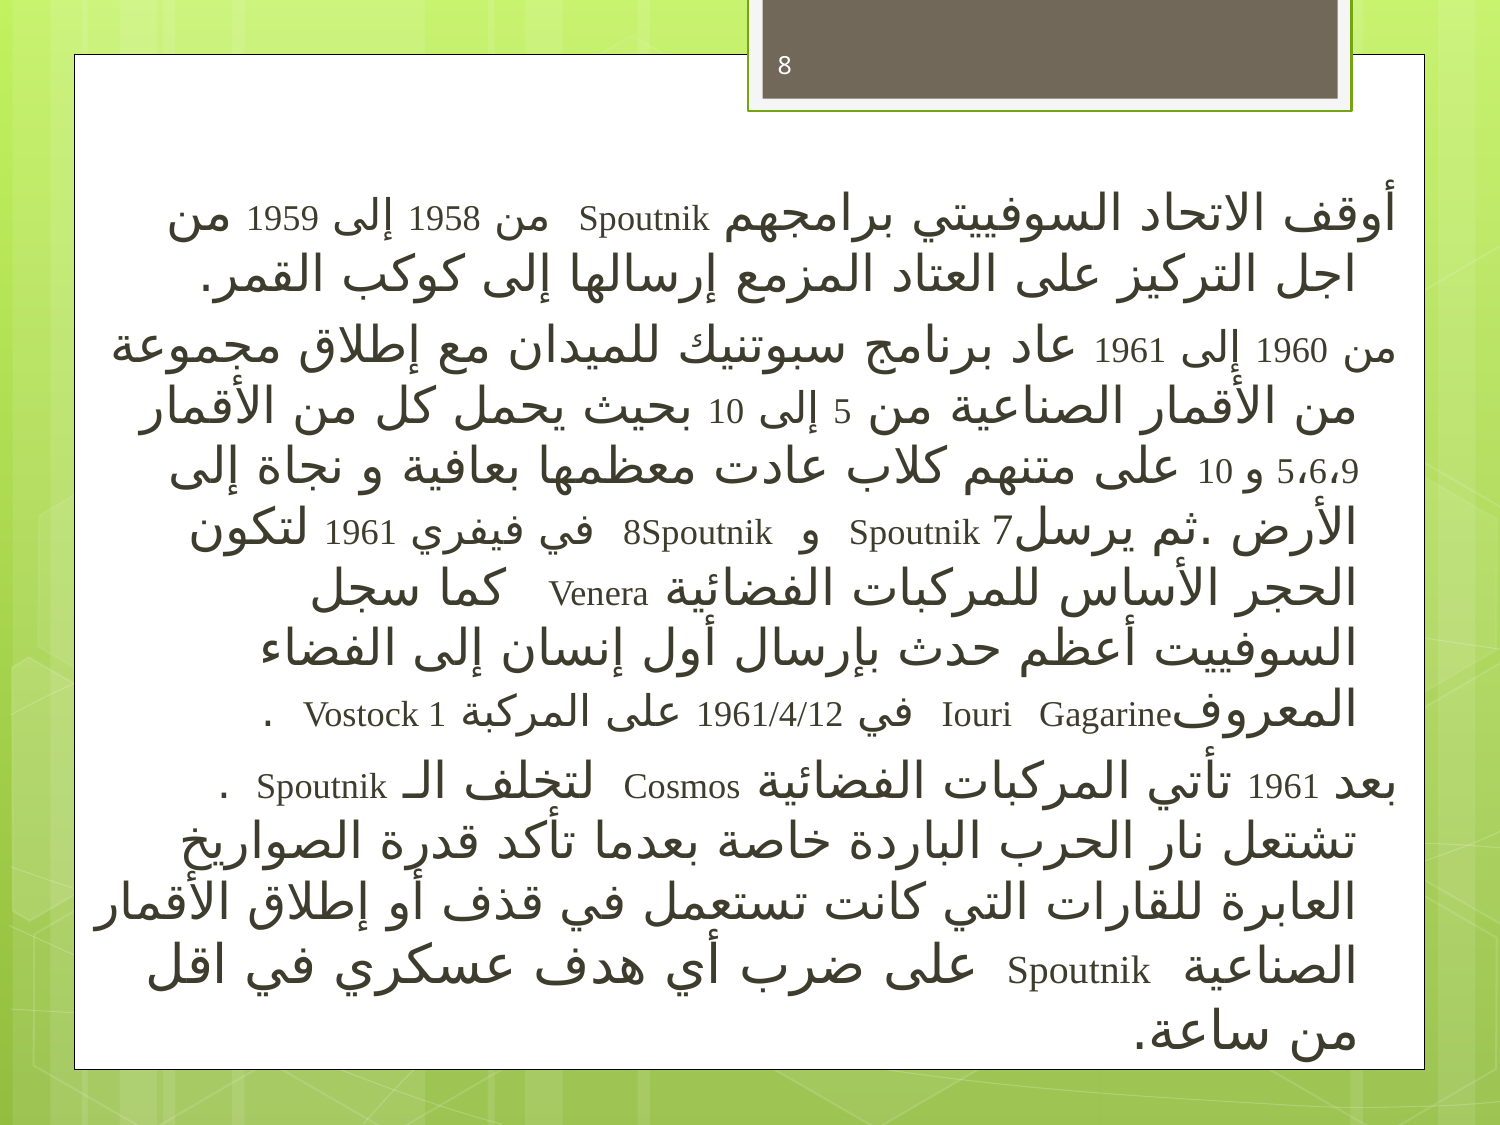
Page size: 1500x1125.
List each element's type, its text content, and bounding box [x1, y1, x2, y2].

slide_number 8 [762, 36, 982, 97]
list أوقف الاتحاد السوفييتي برامجهم Spoutnik من 1958 إلى 1959 من اجل التركيز على العتاد المزمع إرسالها إلى كوكب القمر. من 1960 إلى 1961 عاد برنامج سبوتنيك للميدان مع إطلاق مجموعة من الأقمار الصناعية من 5 إلى 10 بحيث يحمل كل من الأقمار 5،6،9 و 10 على متنهم كلاب عادت معظمها بعافية و نجاة إلى الأرض .ثم يرسلSpoutnik 7 و 8Spoutnik في فيفري 1961 لتكون الحجر الأساس للمركبات الفضائية Venera كما سجل السوفييت أعظم حدث بإرسال أول إنسان إلى الفضاء المعروفIouri Gagarine في 1961/4/12 على المركبة Vostock 1 . بعد 1961 تأتي المركبات الفضائية Cosmos لتخلف الـ Spoutnik . تشتعل نار الحرب الباردة خاصة بعدما تأكد قدرة الصواريخ العابرة للقارات التي كانت تستعمل في قذف أو إطلاق الأقمار الصناعية Spoutnik على ضرب أي هدف عسكري في اقل من ساعة. [76, 101, 1424, 1071]
